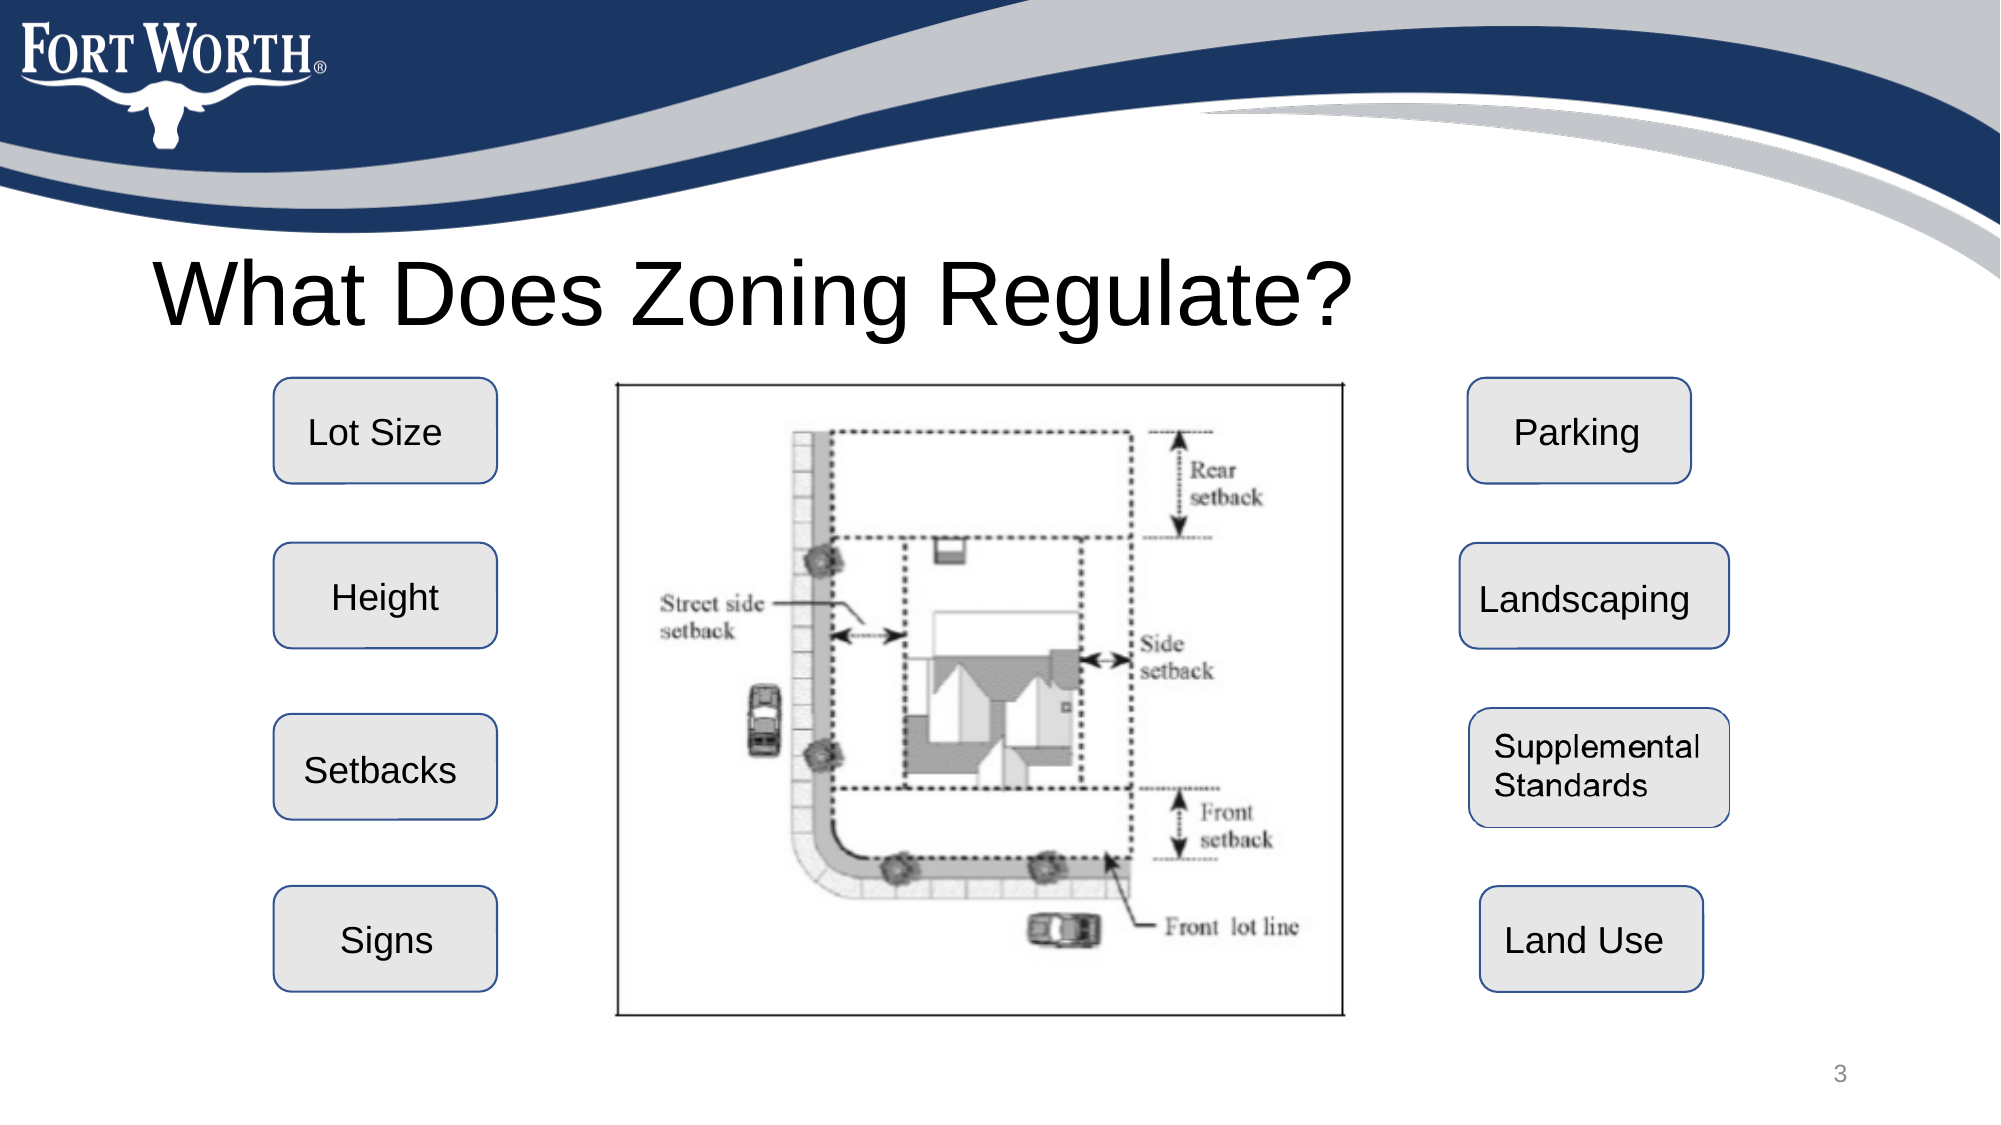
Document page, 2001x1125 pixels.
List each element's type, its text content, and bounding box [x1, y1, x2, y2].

picture [1468, 707, 1730, 891]
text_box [273, 377, 498, 484]
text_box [273, 885, 530, 992]
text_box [1479, 891, 1704, 992]
picture [608, 377, 1359, 1028]
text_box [1467, 377, 1704, 484]
picture [0, 0, 2000, 283]
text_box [1459, 542, 1730, 674]
text_box Height [272, 541, 499, 650]
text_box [273, 713, 498, 820]
title What Does Zoning Regulate? [137, 238, 1863, 413]
slide_number 3 [1412, 1042, 1863, 1103]
